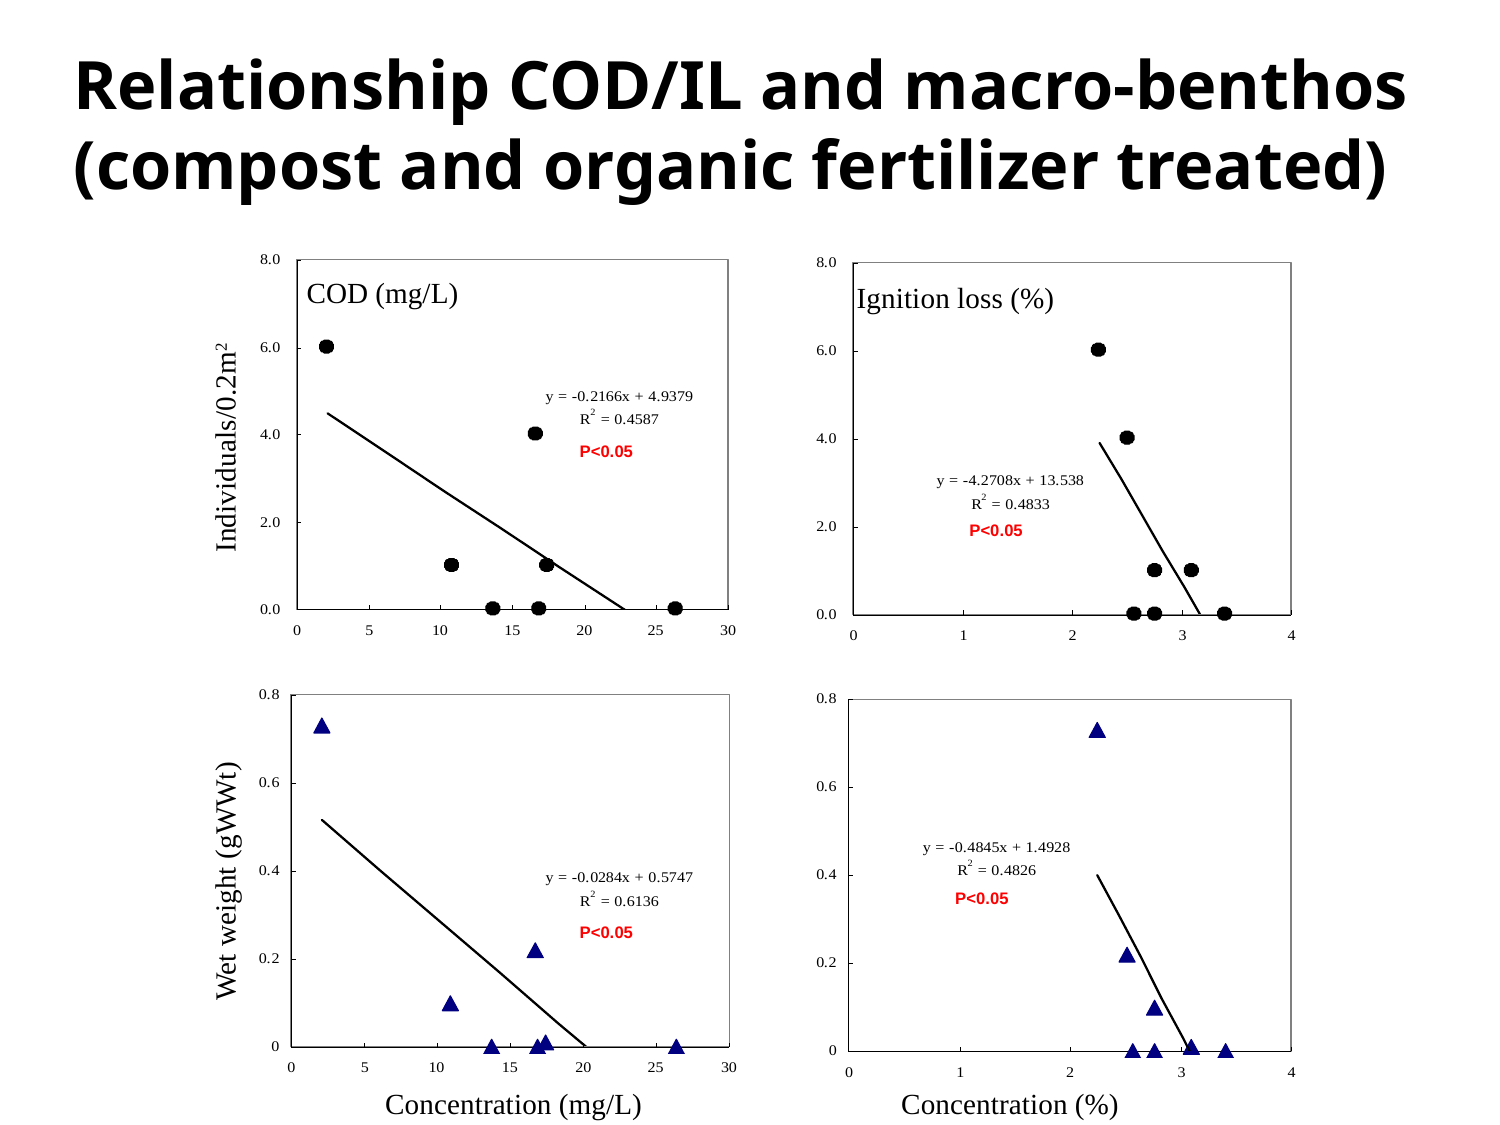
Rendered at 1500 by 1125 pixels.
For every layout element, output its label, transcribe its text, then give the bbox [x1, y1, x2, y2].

text_box Relationship COD/IL and macro-benthos (compost and organic fertilizer treated) [58, 35, 1468, 210]
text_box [198, 229, 1315, 1125]
